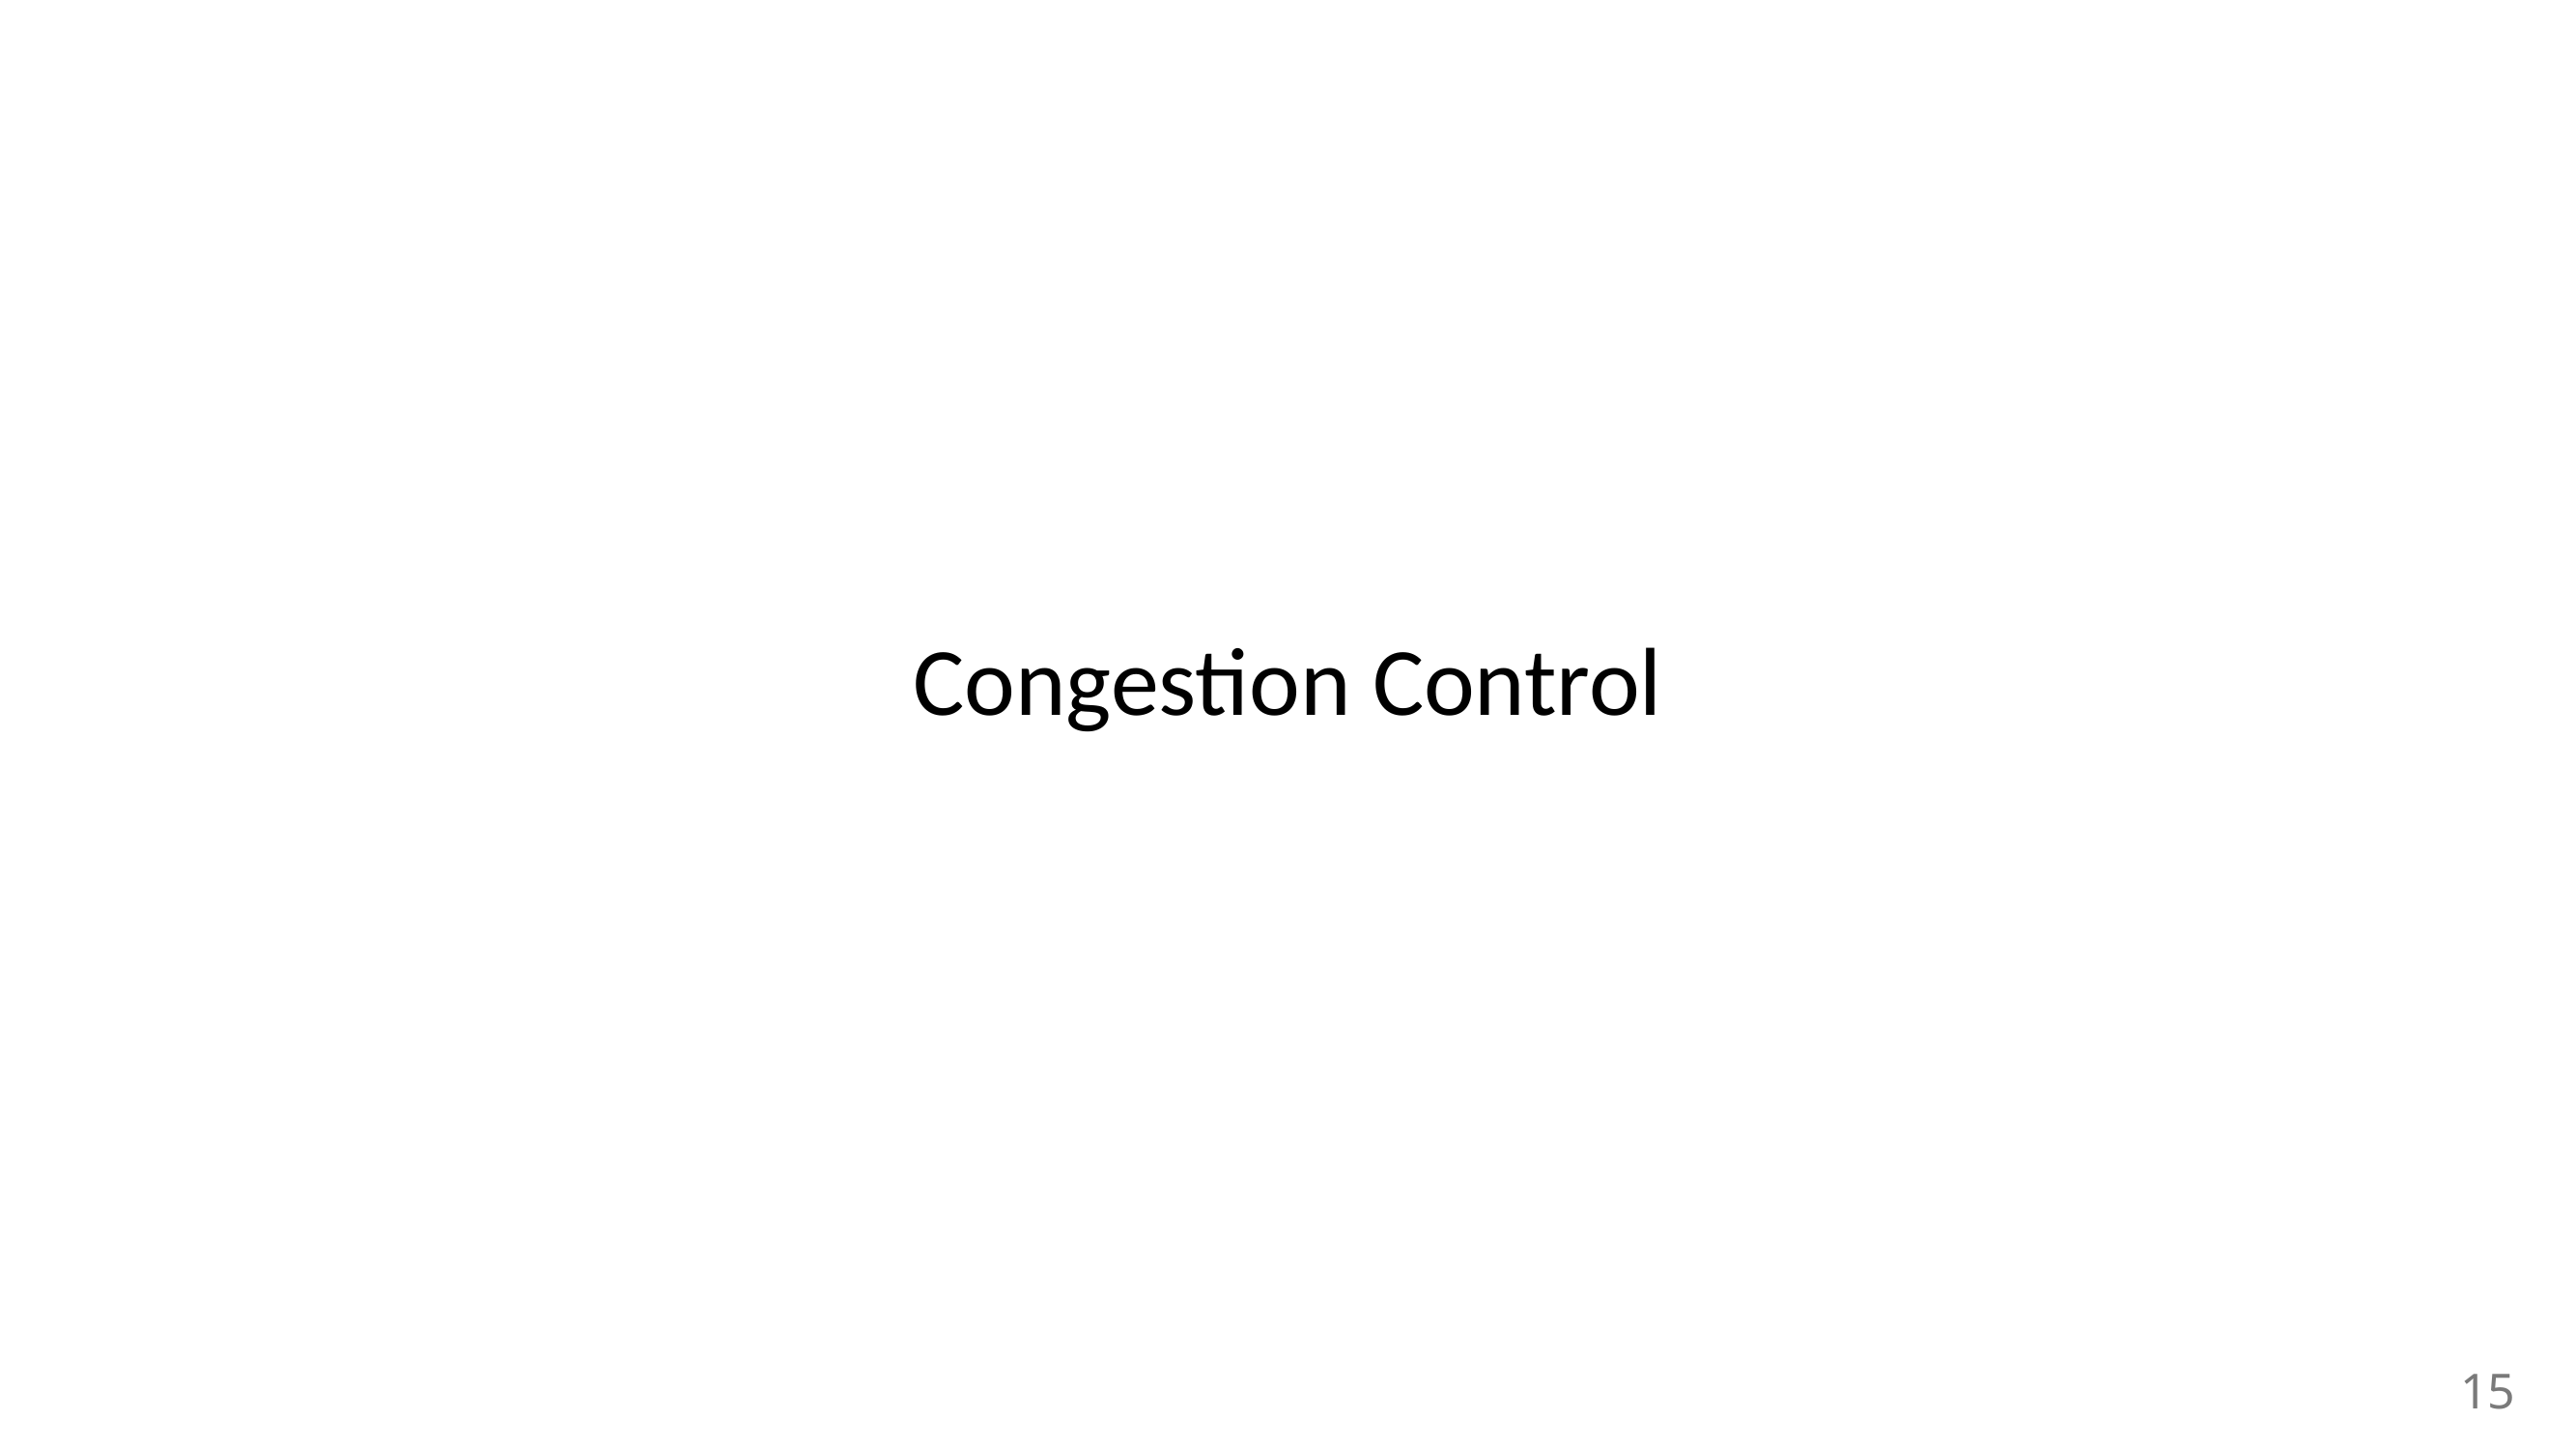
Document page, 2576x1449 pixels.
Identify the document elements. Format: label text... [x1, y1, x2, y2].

title Congestion Control [250, 242, 2325, 735]
slide_number 15 [2453, 1359, 2522, 1434]
